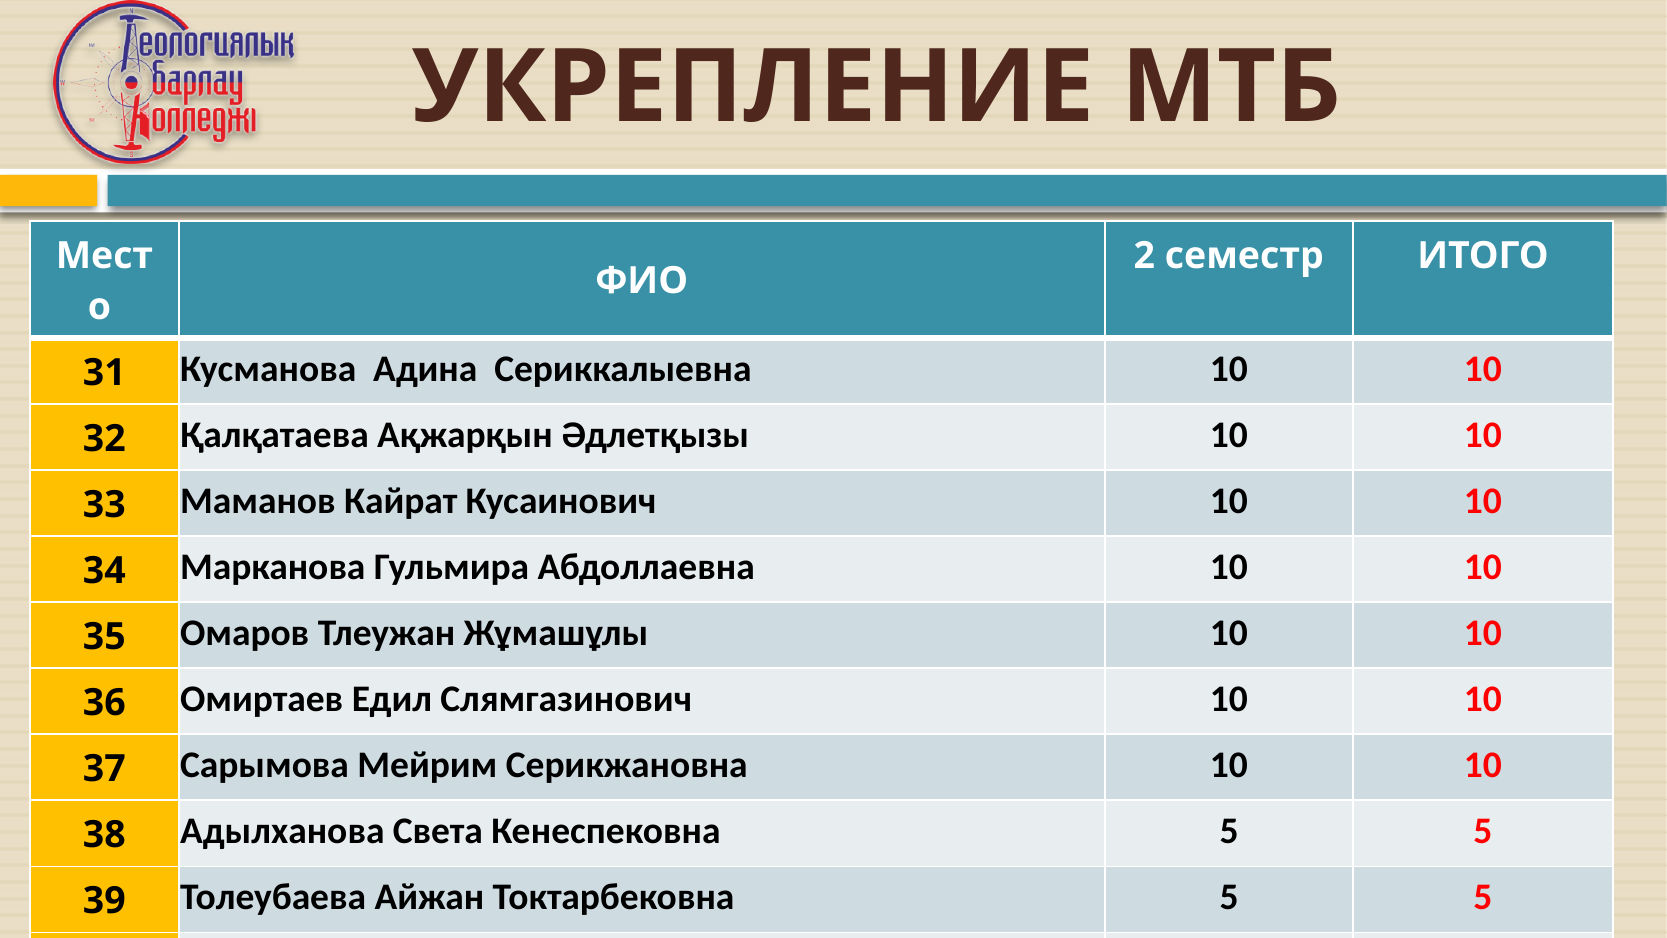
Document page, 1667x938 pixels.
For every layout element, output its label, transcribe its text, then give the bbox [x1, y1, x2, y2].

table_cell 10 [1106, 669, 1352, 733]
table_cell 31 [31, 341, 178, 403]
table_cell Абикешев Марат Рашитович [180, 933, 1104, 938]
table_cell Адылханова Света Кенеспековна [180, 801, 1104, 866]
table_cell 33 [31, 471, 178, 535]
table_cell Сарымова Мейрим Серикжановна [180, 735, 1104, 799]
table_cell 35 [31, 603, 178, 667]
table_cell 10 [1354, 405, 1612, 469]
table_cell 0 [1106, 933, 1352, 938]
table_cell 36 [31, 669, 178, 733]
table_cell 32 [31, 405, 178, 469]
table_cell 10 [1106, 471, 1352, 535]
table_cell 10 [1354, 341, 1612, 403]
table_cell 5 [1106, 801, 1352, 866]
table_cell 10 [1106, 735, 1352, 799]
table_cell Толеубаева Айжан Токтарбековна [180, 867, 1104, 932]
table_cell 5 [1354, 801, 1612, 866]
table_cell 0 [1354, 933, 1612, 938]
table_cell 39 [31, 867, 178, 932]
table_cell 10 [1354, 603, 1612, 667]
table_header Место [31, 222, 178, 335]
table_header 2 семестр [1106, 222, 1352, 335]
table_cell Омиртаев Едил Слямгазинович [180, 669, 1104, 733]
table_cell 37 [31, 735, 178, 799]
table_header ИТОГО [1354, 222, 1612, 335]
table_cell 10 [1106, 537, 1352, 601]
table_cell Омаров Тлеужан Жұмашұлы [180, 603, 1104, 667]
table_header ФИО [180, 222, 1104, 335]
table_cell 40 [31, 933, 178, 938]
table_cell Маманов Кайрат Кусаинович [180, 471, 1104, 535]
table_cell 10 [1354, 537, 1612, 601]
table_cell 34 [31, 537, 178, 601]
table_cell Марканова Гульмира Абдоллаевна [180, 537, 1104, 601]
table_cell Кусманова Адина Сериккалыевна [180, 341, 1104, 403]
table_cell 5 [1354, 867, 1612, 932]
table_cell Қалқатаева Ақжарқын Әдлетқызы [180, 405, 1104, 469]
table_cell 38 [31, 801, 178, 866]
table_cell 10 [1354, 471, 1612, 535]
table_cell 10 [1354, 735, 1612, 799]
picture [53, 0, 294, 164]
table_cell 10 [1106, 405, 1352, 469]
table_cell 10 [1106, 341, 1352, 403]
table_cell 5 [1106, 867, 1352, 932]
table_cell 10 [1106, 603, 1352, 667]
text_box УКРЕПЛЕНИЕ МТБ [298, 5, 1620, 157]
table_cell 10 [1354, 669, 1612, 733]
